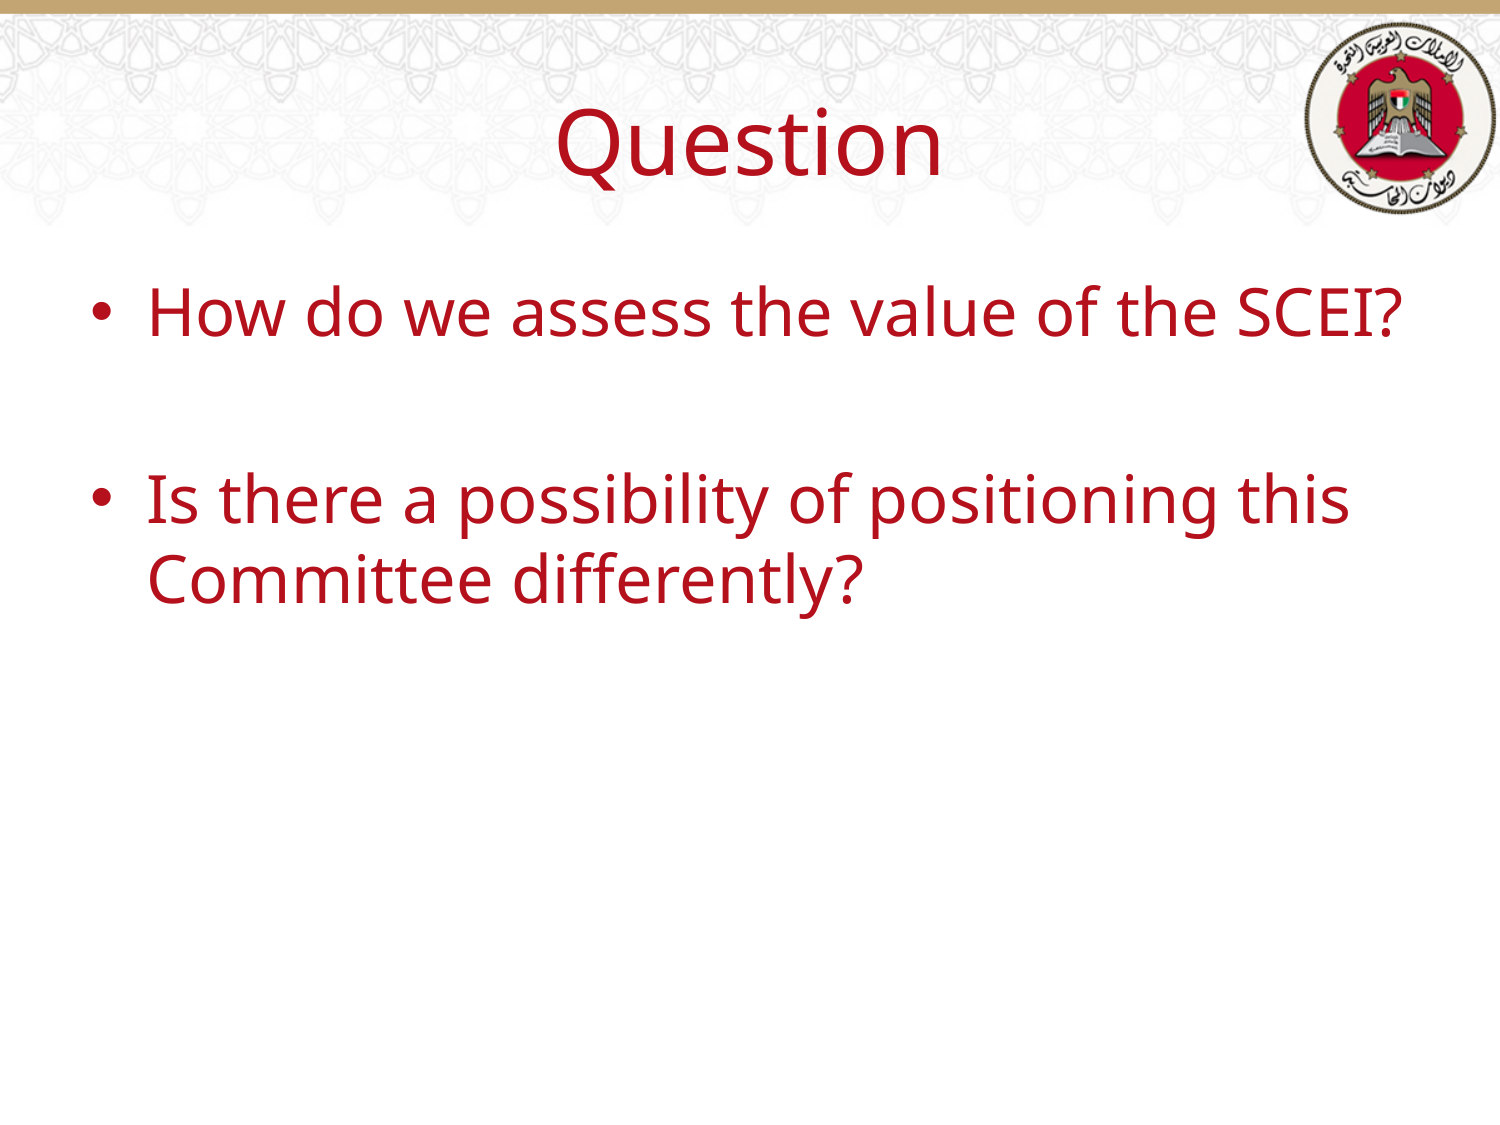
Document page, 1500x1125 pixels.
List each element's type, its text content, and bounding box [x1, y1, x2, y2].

list How do we assess the value of the SCEI? Is there a possibility of positioning this Committee differently? [75, 262, 1425, 1005]
picture [0, 0, 1500, 1125]
title Question [75, 45, 1425, 233]
